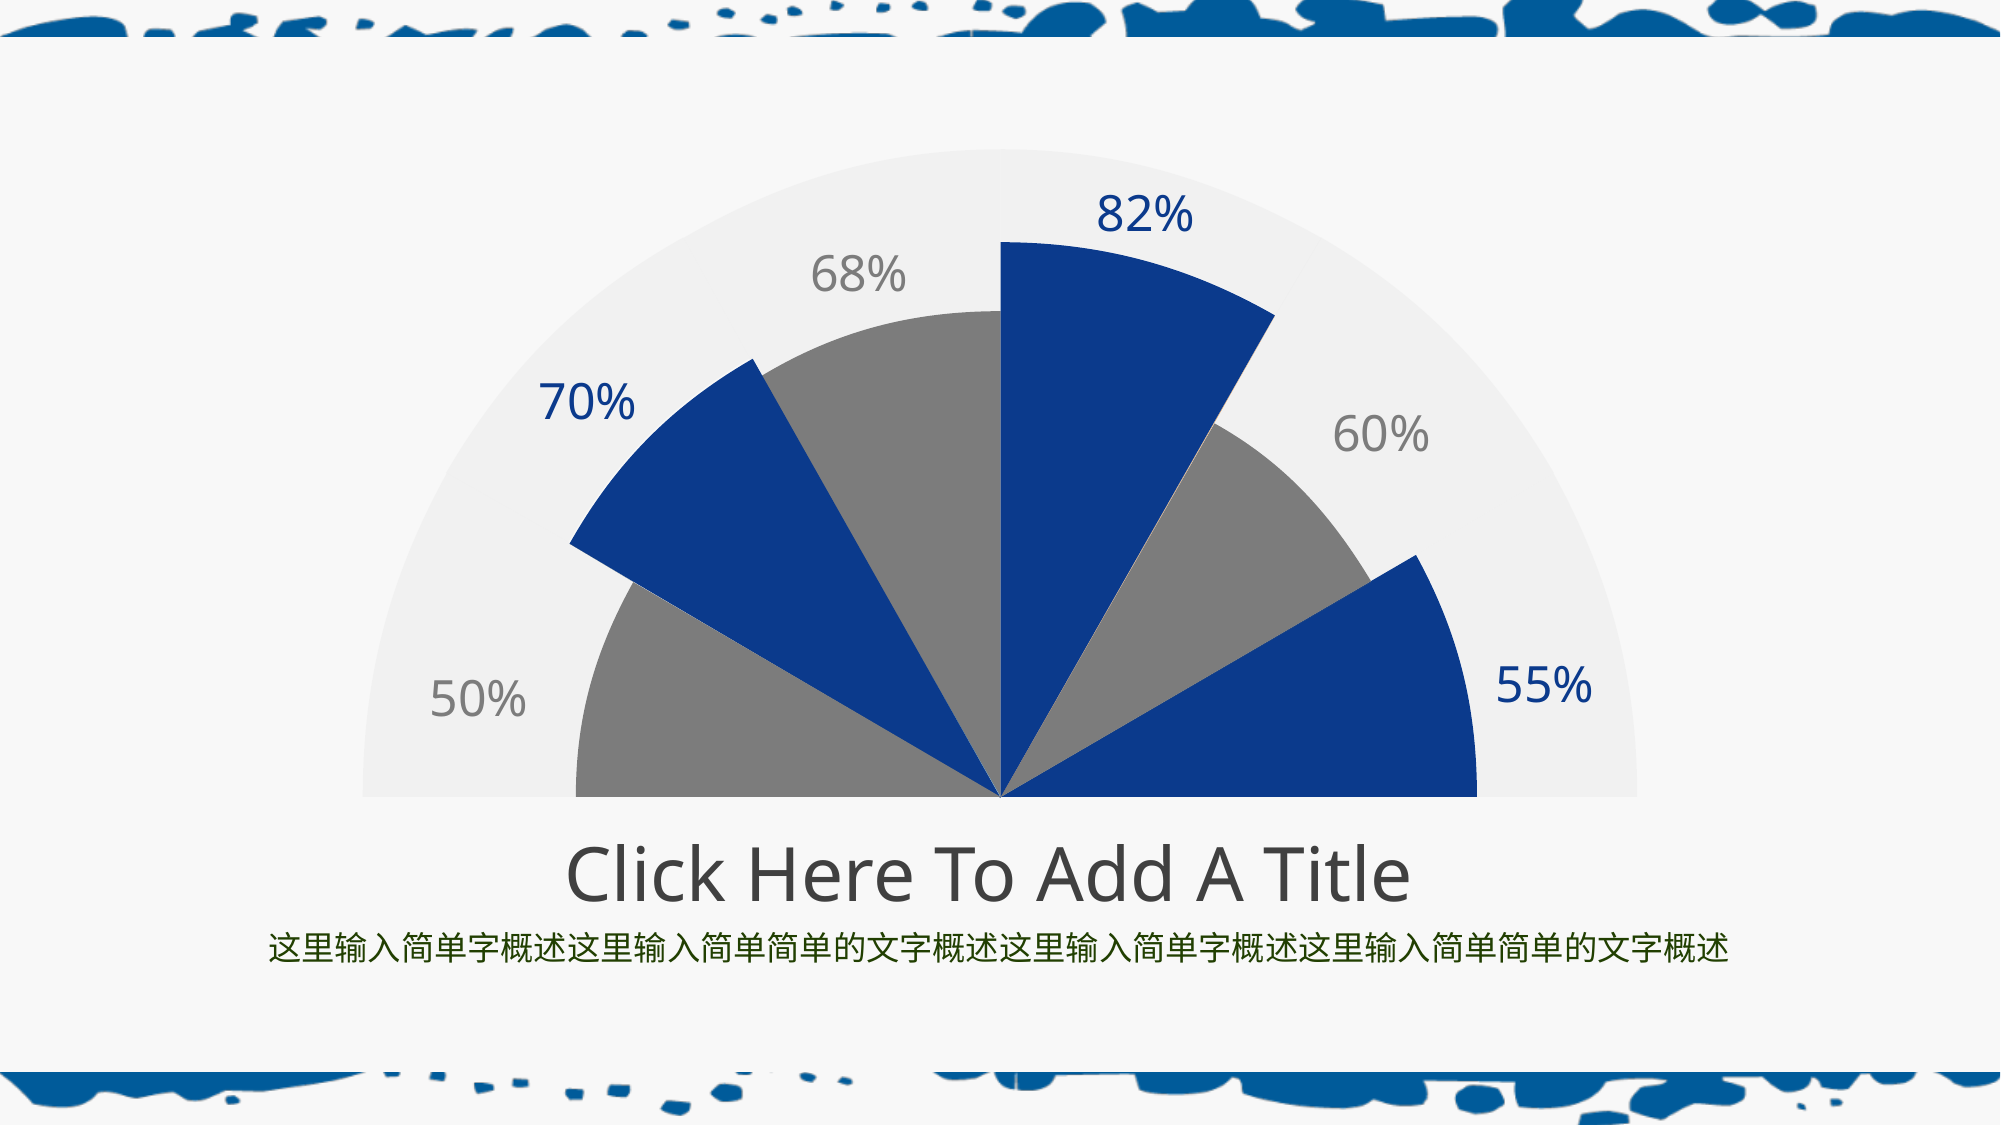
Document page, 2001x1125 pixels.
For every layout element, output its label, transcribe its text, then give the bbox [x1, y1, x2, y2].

text_box 70% [523, 362, 652, 437]
text_box [1215, 237, 1554, 580]
text_box 82% [1082, 174, 1210, 250]
text_box [575, 582, 1000, 797]
text_box Click Here To Add A Title [549, 819, 1429, 920]
text_box [445, 365, 647, 542]
text_box 50% [414, 659, 543, 734]
picture [0, 0, 2001, 37]
text_box 68% [795, 233, 924, 309]
text_box 60% [1317, 394, 1446, 470]
text_box [1417, 474, 1638, 797]
picture [0, 1072, 2001, 1125]
text_box 55% [1481, 644, 1610, 720]
text_box [1000, 149, 1175, 247]
text_box [525, 237, 754, 432]
text_box [684, 149, 1000, 374]
text_box [1003, 554, 1477, 797]
text_box 这里输入简单字概述这里输入简单简单的文字概述这里输入简单字概述这里输入简单简单的文字概述 [253, 920, 1747, 975]
text_box [569, 358, 1000, 795]
text_box [1002, 423, 1372, 797]
text_box [763, 311, 1000, 793]
text_box [1000, 242, 1275, 797]
text_box [362, 473, 632, 797]
text_box [1102, 185, 1322, 315]
